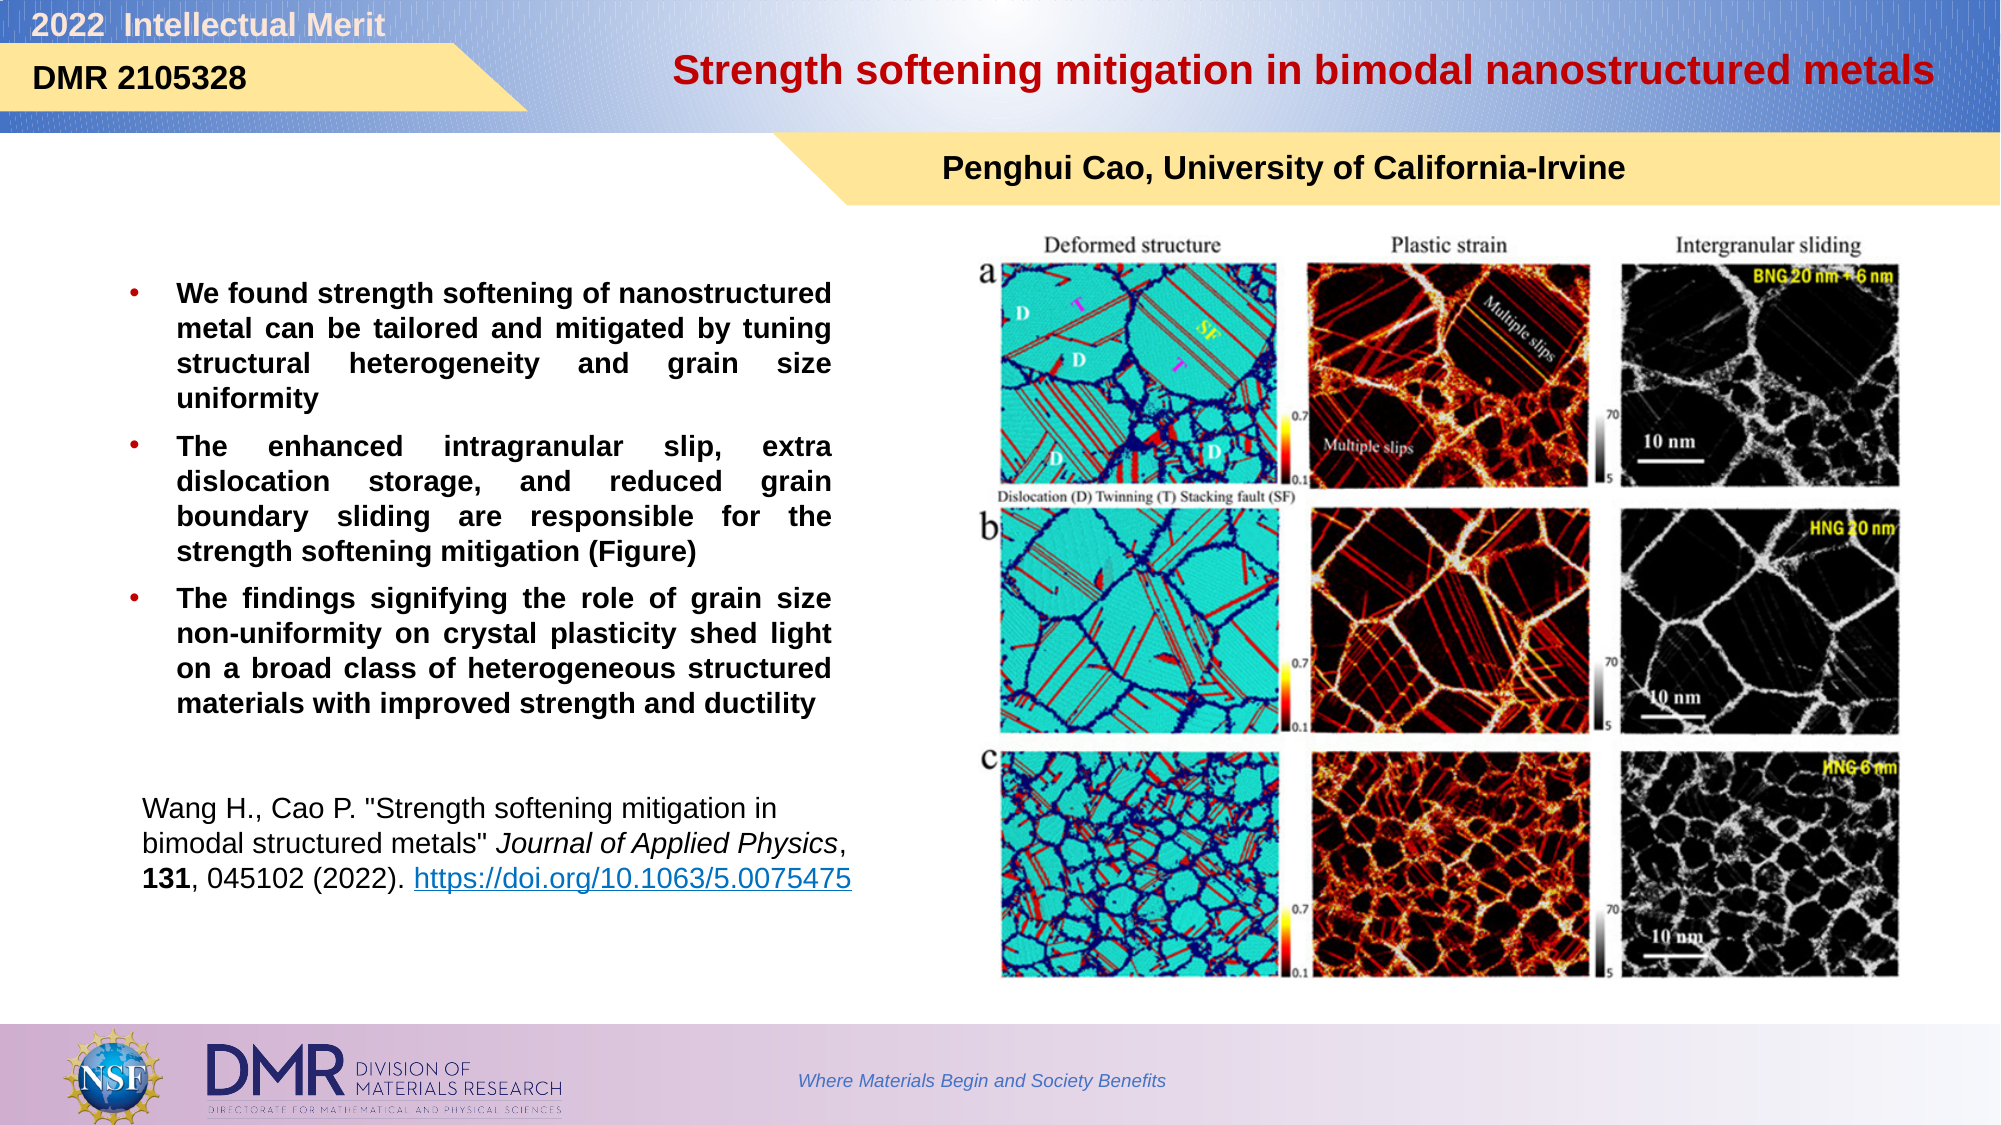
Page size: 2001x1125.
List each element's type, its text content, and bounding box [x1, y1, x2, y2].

text_box Wang H., Cao P. "Strength softening mitigation in bimodal structured metals" Journal of Applied Physics, 131, 045102 (2022). https://doi.org/10.1063/5.0075475 [127, 781, 892, 902]
text_box 2022 Intellectual Merit [16, 0, 510, 51]
title Strength softening mitigation in bimodal nanostructured metals [657, 24, 2000, 118]
picture [62, 1026, 164, 1125]
picture [201, 1028, 563, 1119]
text_box DMR 2105328 [17, 51, 262, 104]
text_box We found strength softening of nanostructured metal can be tailored and mitigated by tuning structural heterogeneity and grain size uniformity The enhanced intragranular slip, extra dislocation storage, and reduced grain boundary sliding are responsible for the strength softening mitigation (Figure) The findings signifying the role of grain size non-uniformity on crystal plasticity shed light on a broad class of heterogeneous structured materials with improved strength and ductility [114, 242, 848, 762]
picture [978, 235, 1902, 980]
text_box Penghui Cao, University of California-Irvine [927, 138, 1642, 194]
